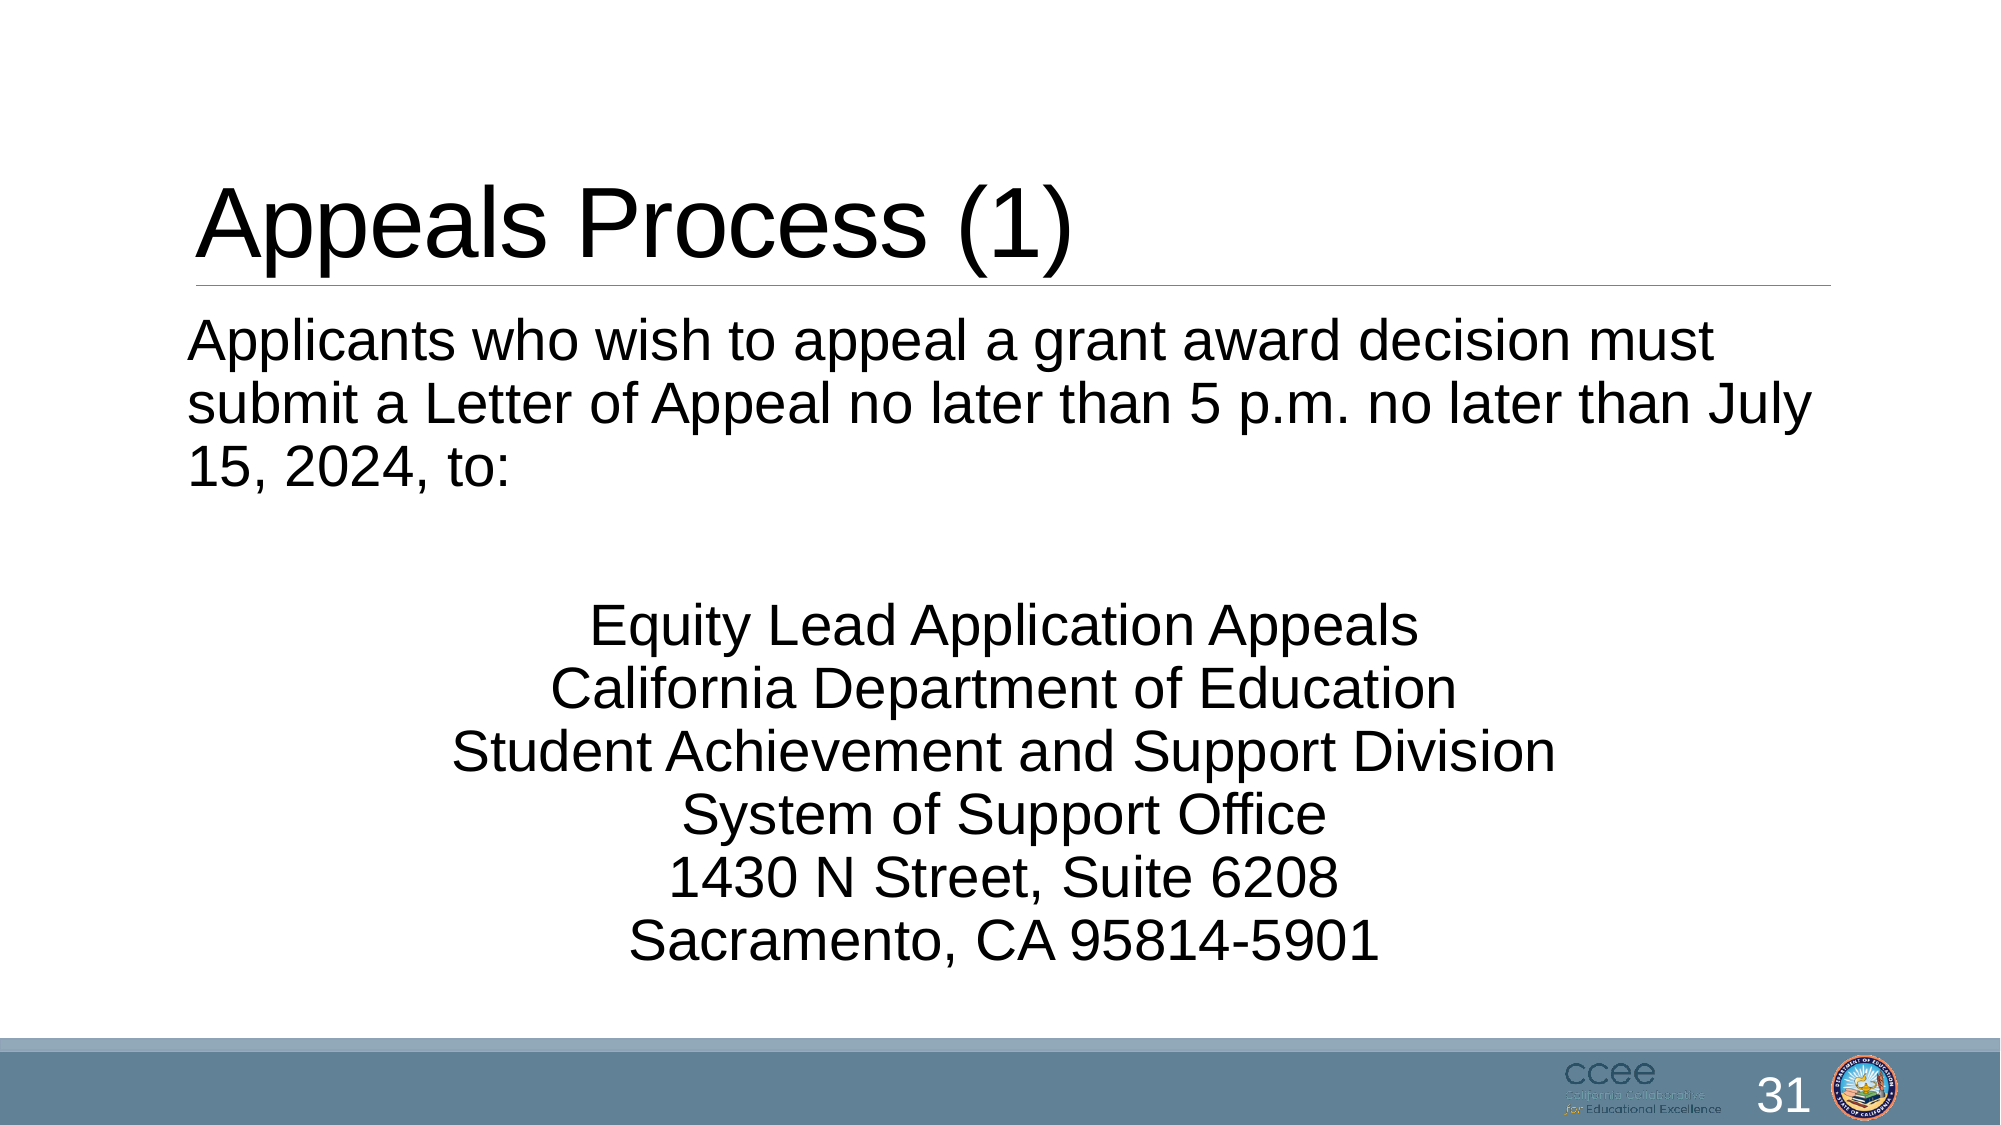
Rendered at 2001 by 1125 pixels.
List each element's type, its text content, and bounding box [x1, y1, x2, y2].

picture [1831, 1055, 1899, 1122]
title Appeals Process (1) [180, 47, 1830, 285]
picture [1564, 1063, 1721, 1115]
slide_number 31 [1733, 1059, 1827, 1125]
list Applicants who wish to appeal a grant award decision must submit a Letter of Appeal no later than 5 p.m. no later than July 15, 2024, to: Equity Lead Application Appeals California Department of Education Student Achievement and Support Division System of Support Office 1430 N Street, Suite 6208 Sacramento, CA 95814-5901 [180, 302, 1830, 1018]
